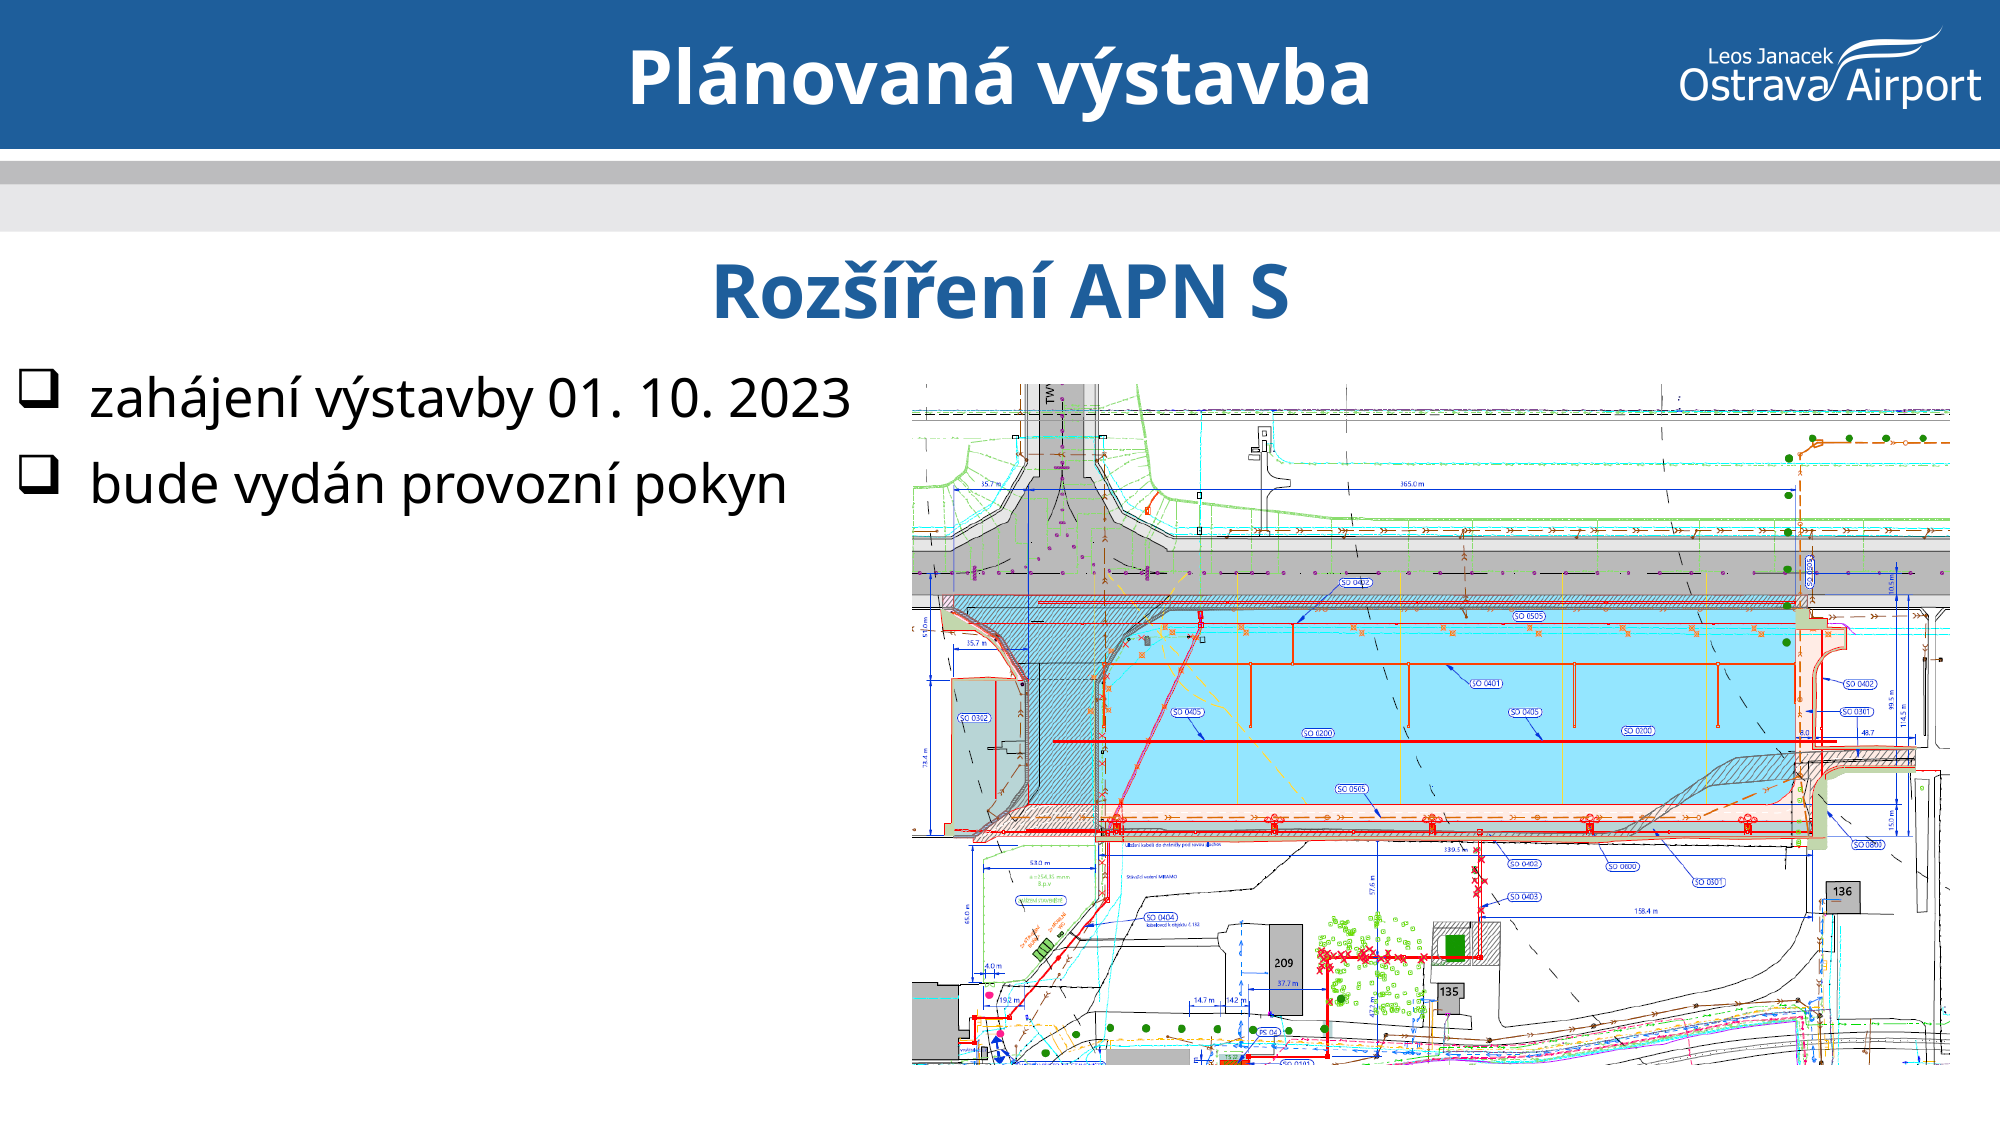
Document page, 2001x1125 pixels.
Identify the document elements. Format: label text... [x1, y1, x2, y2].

text_box [0, 160, 2000, 184]
text_box Plánovaná výstavba [0, 0, 2000, 150]
text_box [0, 184, 2000, 233]
picture [1662, 11, 2000, 137]
text_box Rozšíření APN S zahájení výstavby 01. 10. 2023 bude vydán provozní pokyn [0, 236, 2000, 522]
picture [912, 325, 1950, 1120]
